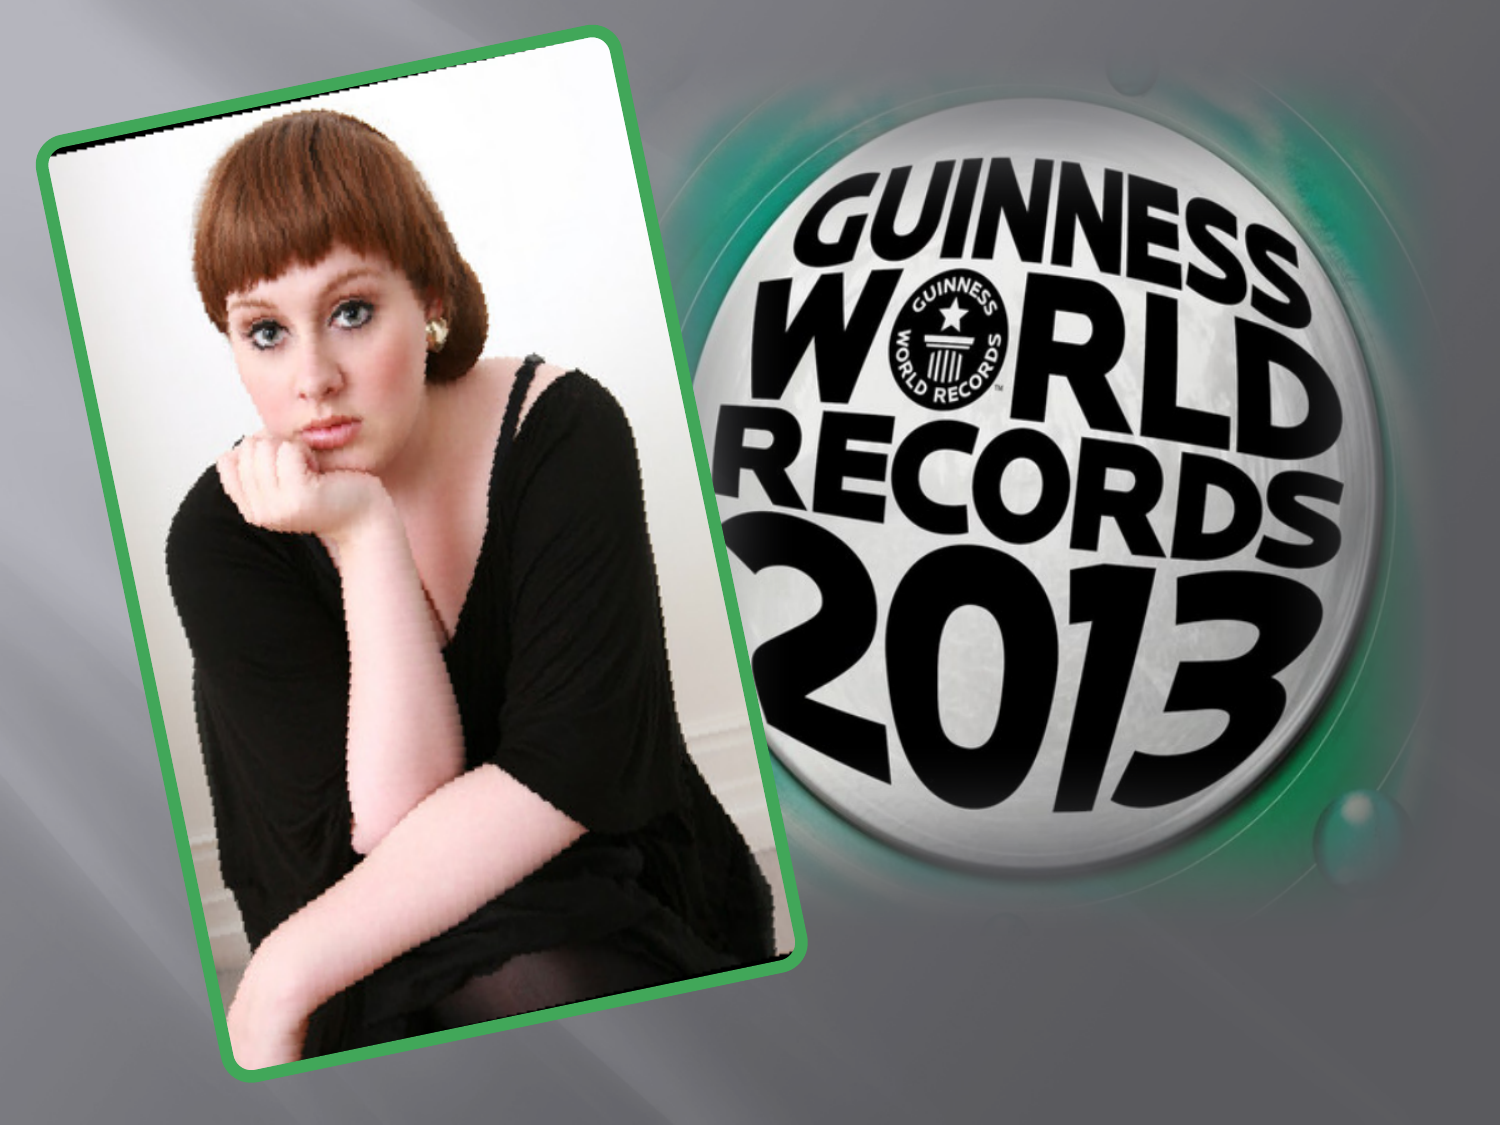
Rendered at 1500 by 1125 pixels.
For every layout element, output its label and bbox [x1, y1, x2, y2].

picture [417, 38, 1465, 970]
list [128, 75, 716, 1032]
picture [49, 138, 128, 544]
picture [229, 1032, 431, 1070]
